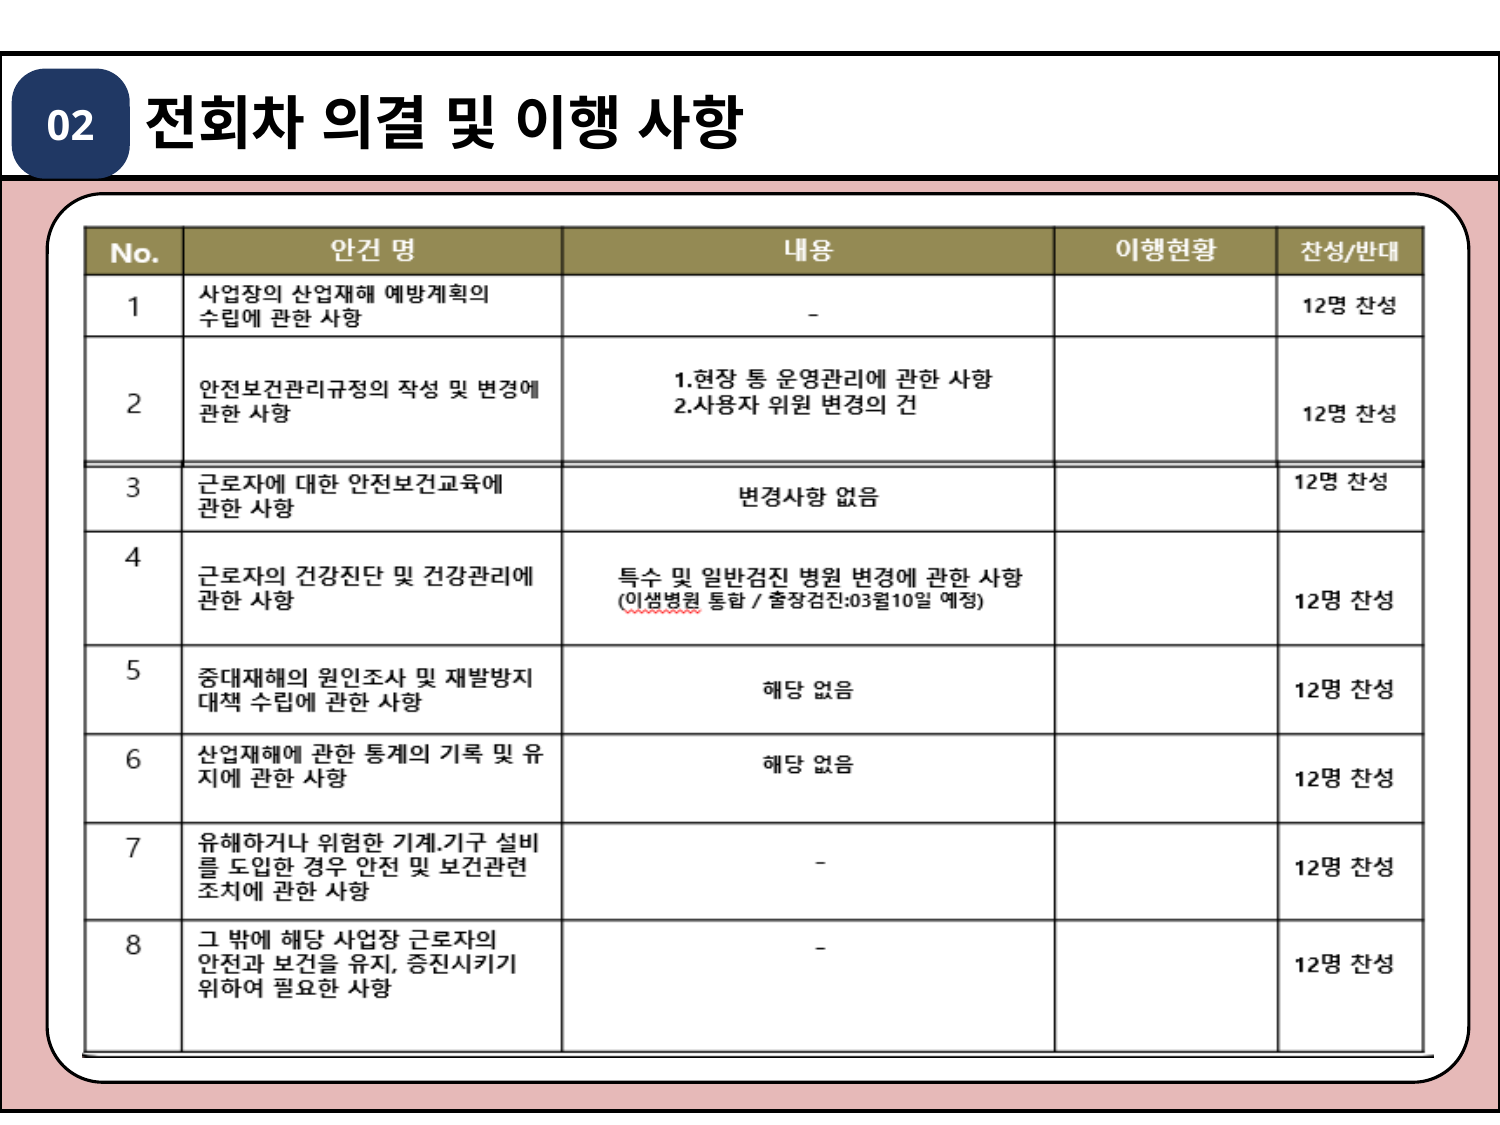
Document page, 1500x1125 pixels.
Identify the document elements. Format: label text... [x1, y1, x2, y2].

text_box 02 [11, 68, 130, 179]
picture [82, 221, 1434, 1059]
text_box [45, 191, 1471, 1085]
text_box [0, 181, 1500, 1113]
text_box 전회차 의결 및 이행 사항 [129, 78, 1434, 164]
text_box [0, 51, 1500, 181]
